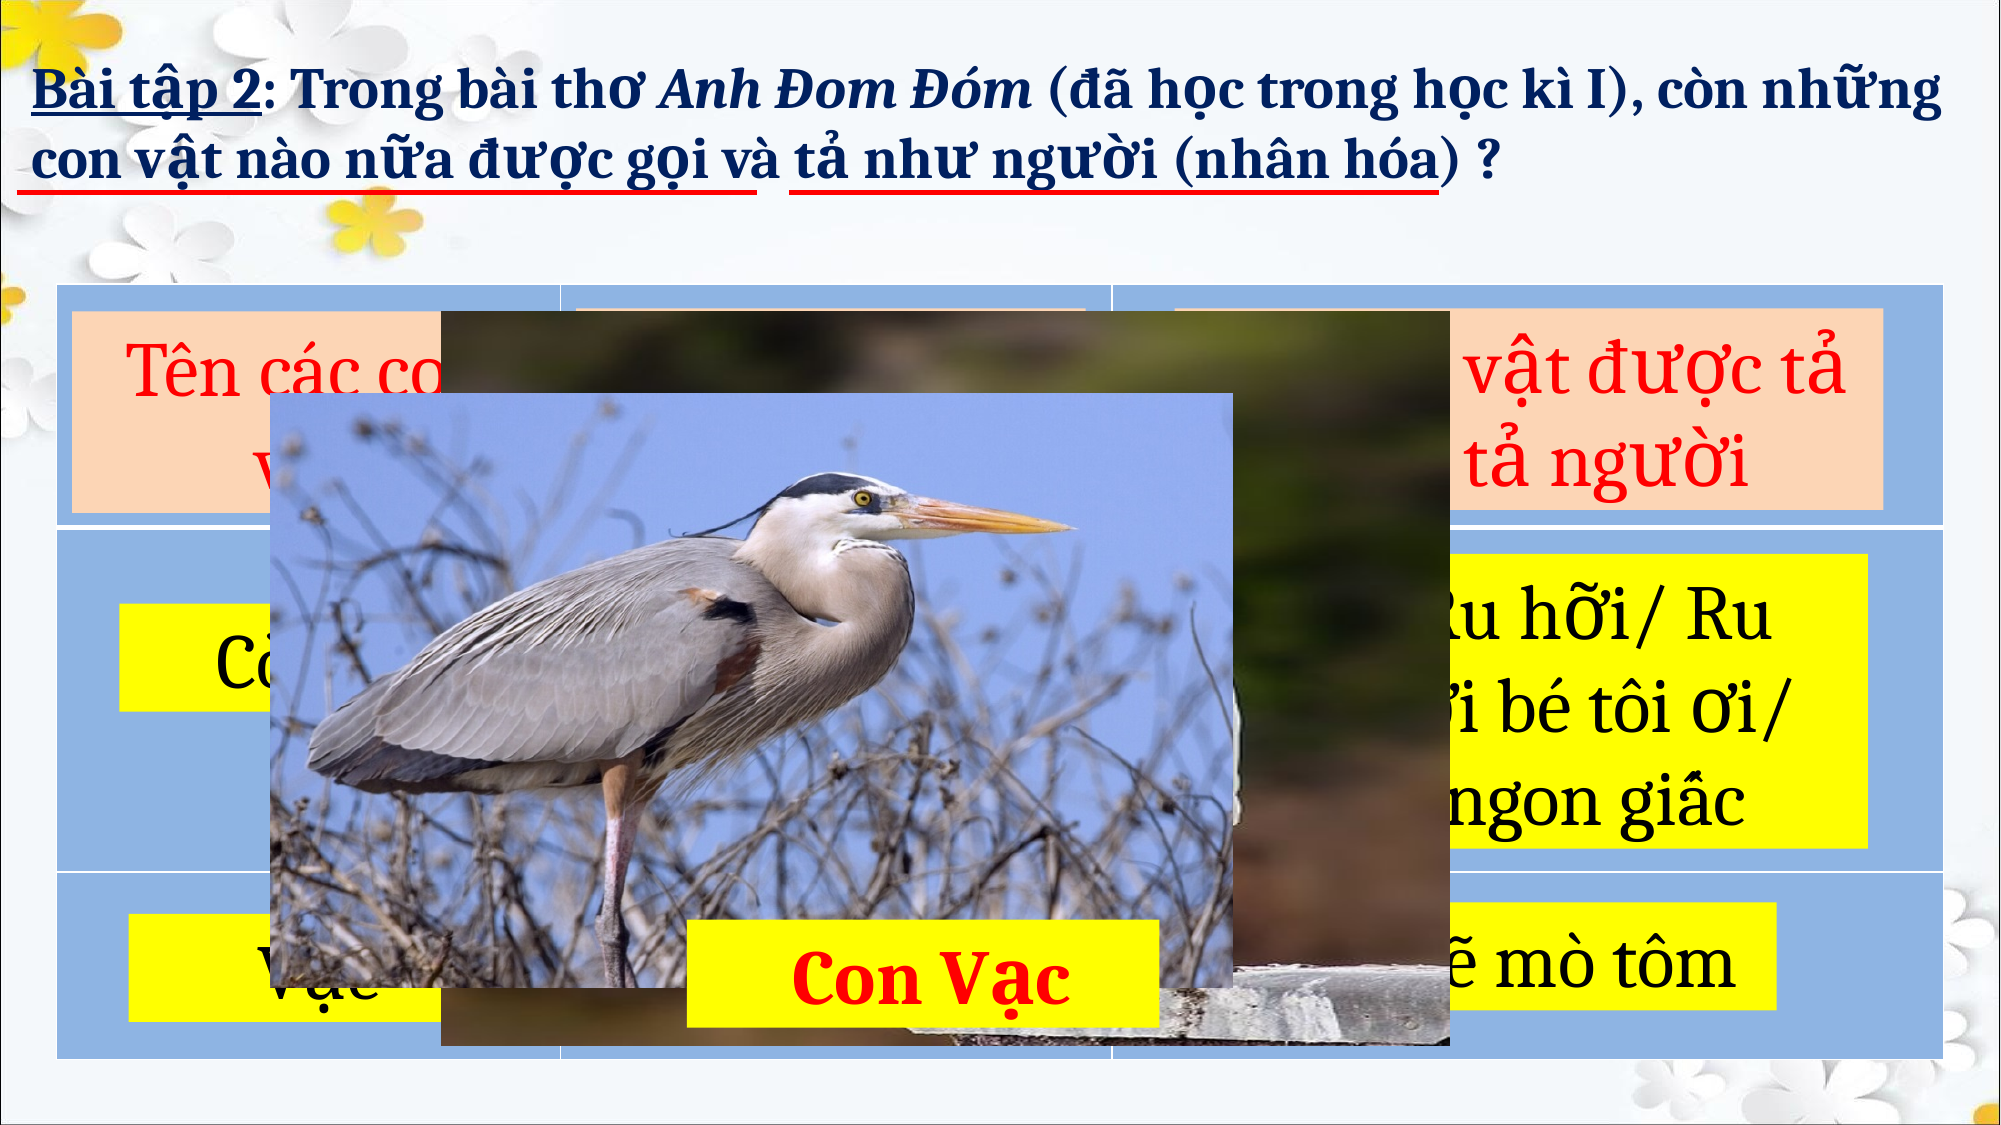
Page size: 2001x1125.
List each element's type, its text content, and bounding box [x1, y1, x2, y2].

table_header [57, 285, 560, 525]
table_cell [561, 1054, 1111, 1059]
text_box Cò Bợ [119, 603, 265, 712]
text_box Các con vật được tả như tả người [1174, 308, 1884, 510]
table_header [1113, 285, 1943, 525]
text_box Bài tập 2: Trong bài thơ Anh Đom Đóm (đã học trong học kì I), còn những con vật nào nữa được gọi và tả như người (nhân hóa) ? [16, 42, 2000, 198]
text_box Tên các con vật [72, 311, 439, 513]
text_box Ru con: Ru hỡi/ Ru hời?/ Hỡi bé tôi ơi/ Ngủ cho ngon giấc [1456, 553, 1868, 849]
table_cell [1456, 530, 1943, 871]
text_box Vạc [128, 913, 436, 1022]
table_cell [57, 873, 560, 1059]
table_cell [57, 530, 265, 871]
table_cell [1113, 873, 1943, 1059]
picture [0, 0, 2001, 1125]
table_header [561, 285, 1111, 309]
text_box Lặng lẽ mò tôm [1456, 902, 1777, 1011]
